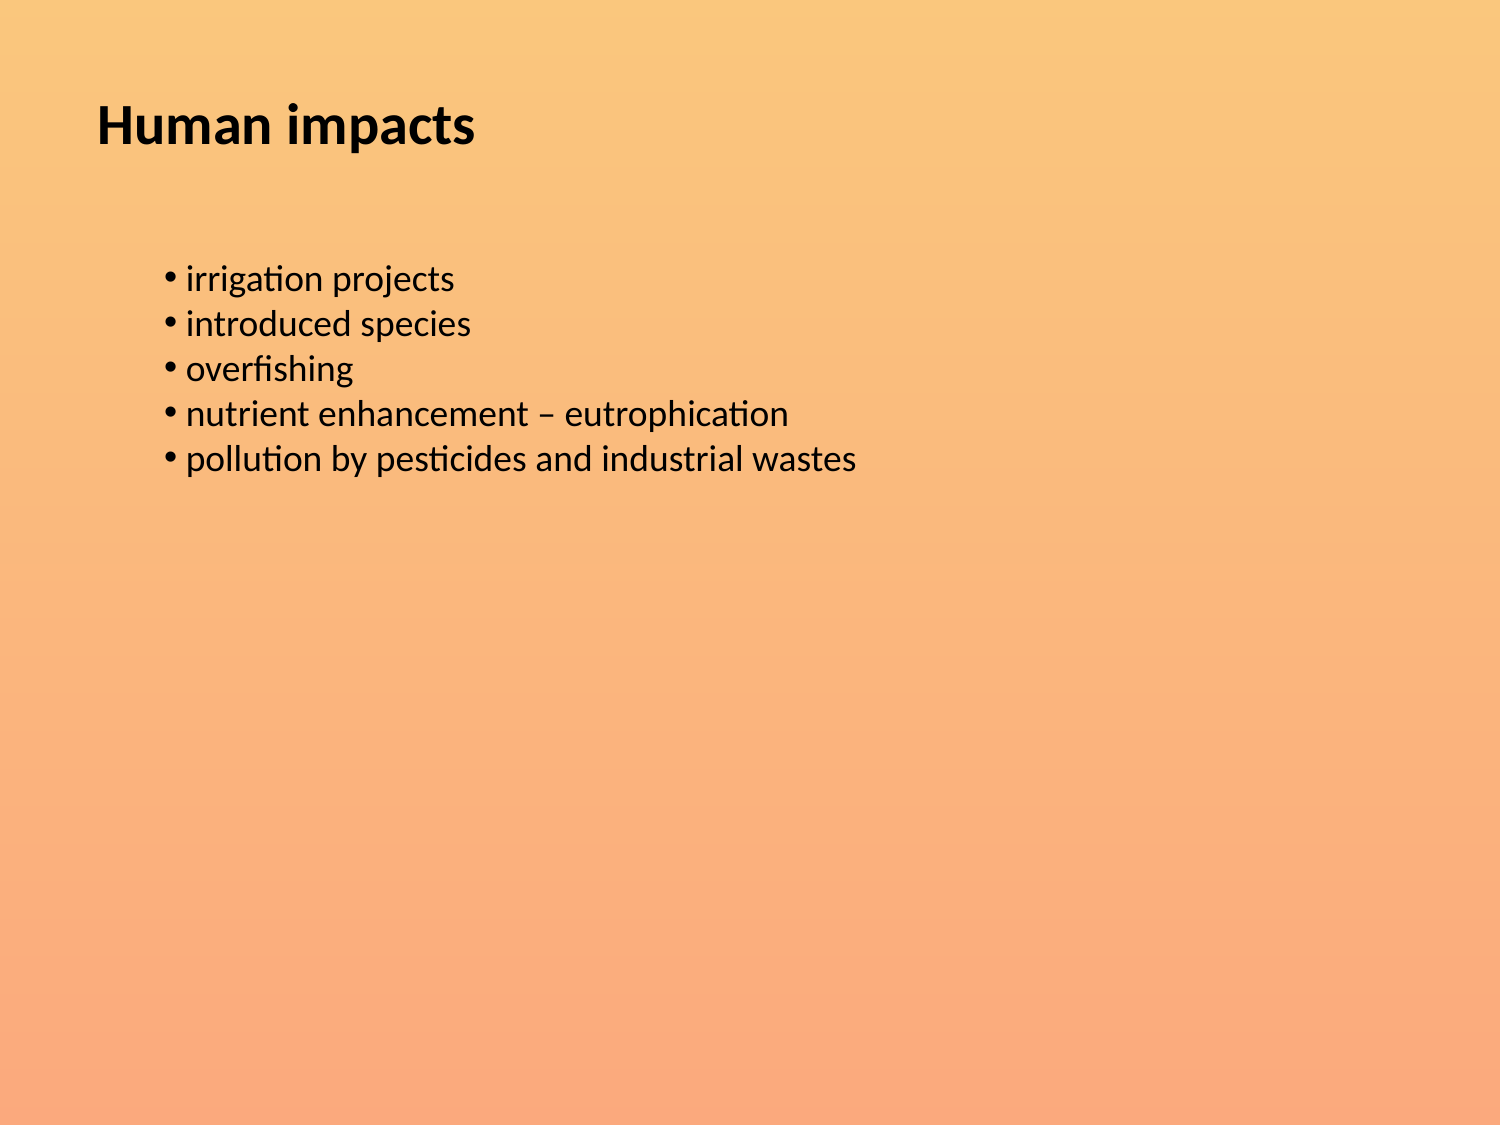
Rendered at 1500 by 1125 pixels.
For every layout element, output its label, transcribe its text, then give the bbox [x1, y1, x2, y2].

text_box irrigation projects introduced species overfishing nutrient enhancement – eutrophication pollution by pesticides and industrial wastes [149, 246, 873, 487]
text_box Human impacts [82, 78, 492, 164]
